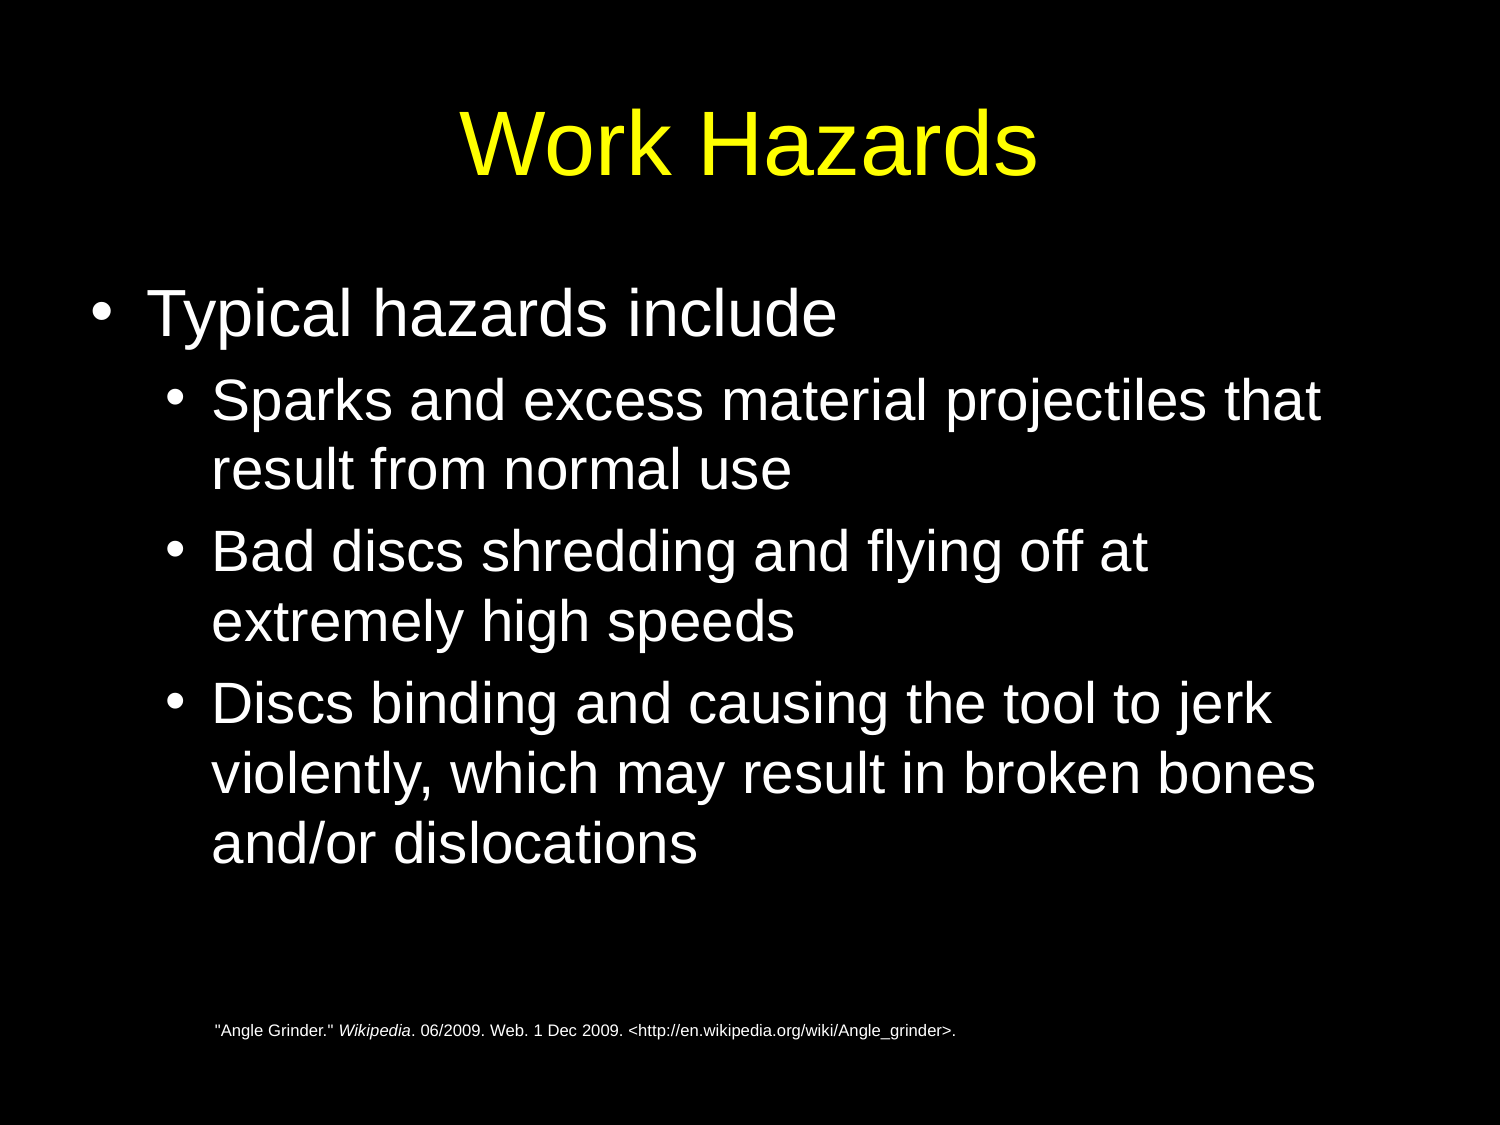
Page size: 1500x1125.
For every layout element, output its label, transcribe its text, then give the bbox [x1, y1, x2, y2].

text_box "Angle Grinder." Wikipedia. 06/2009. Web. 1 Dec 2009. <http://en.wikipedia.org/wiki/Angle_grinder>. [200, 1012, 1213, 1048]
list Typical hazards include Sparks and excess material projectiles that result from normal use Bad discs shredding and flying off at extremely high speeds Discs binding and causing the tool to jerk violently, which may result in broken bones and/or dislocations [75, 262, 1425, 1005]
title Work Hazards [75, 45, 1425, 233]
